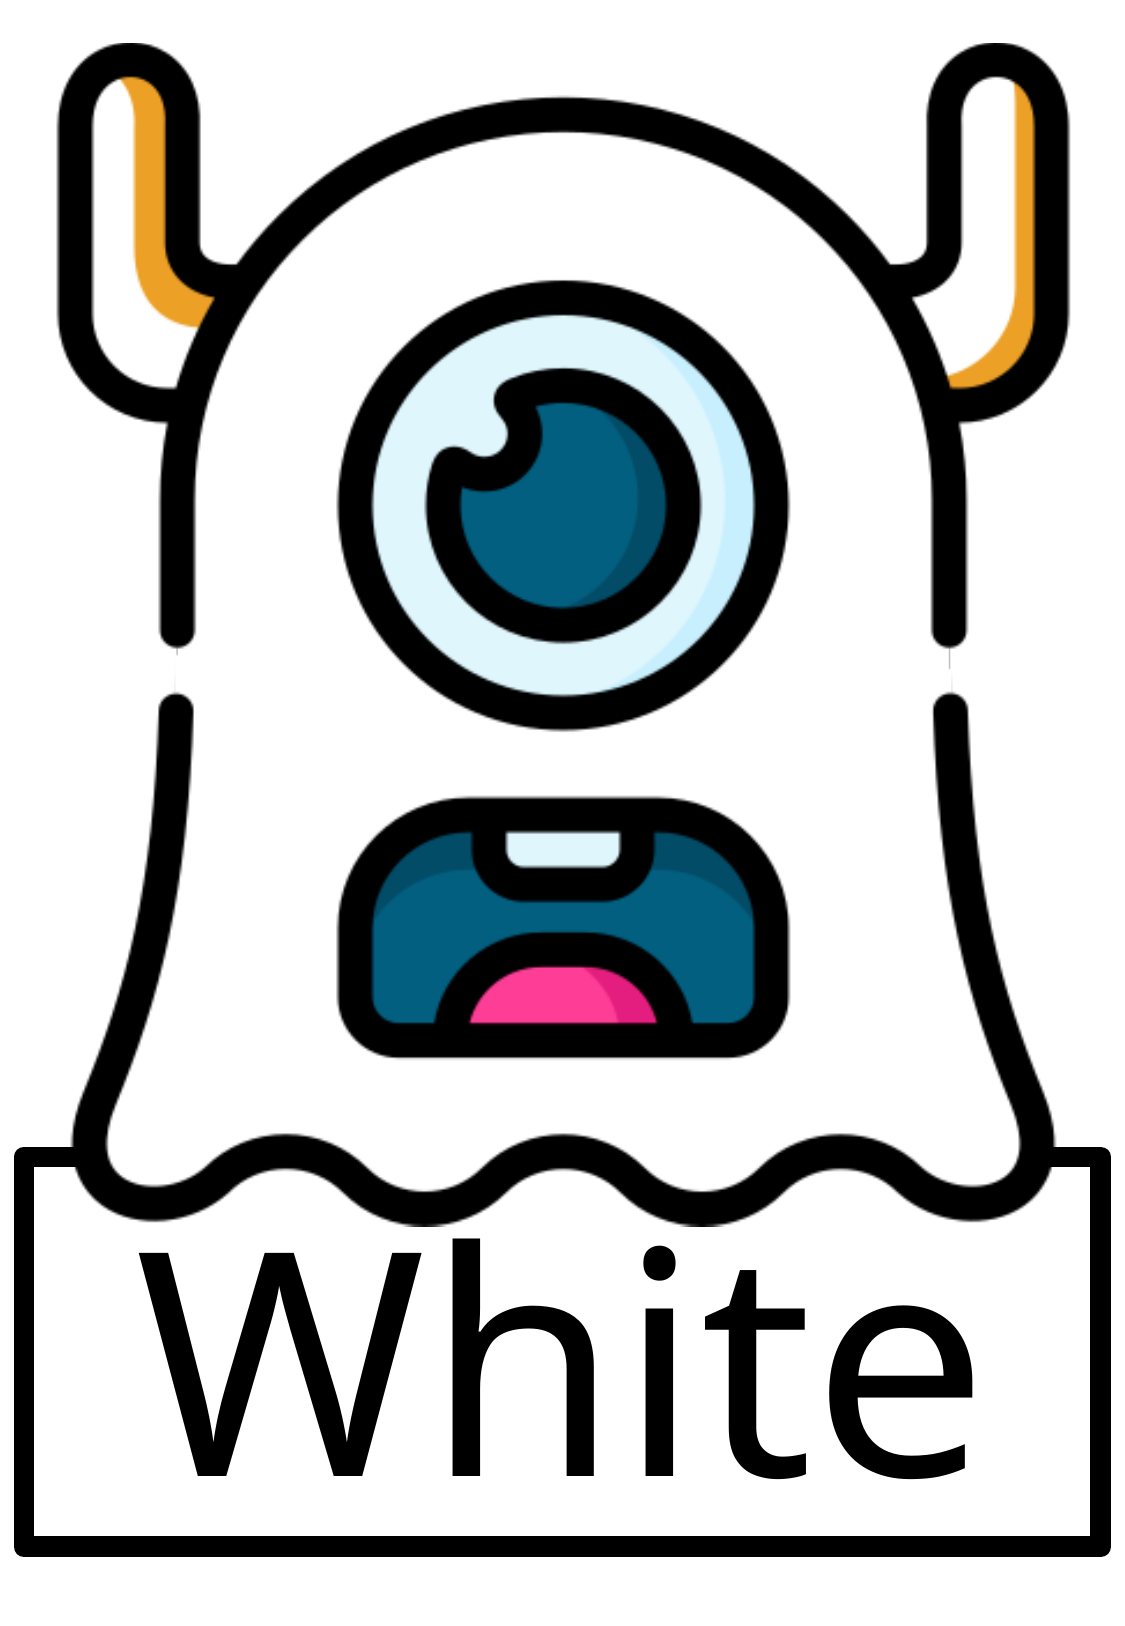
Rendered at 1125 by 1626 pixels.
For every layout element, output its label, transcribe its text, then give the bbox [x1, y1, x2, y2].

picture [0, 43, 1125, 1227]
text_box White [24, 1227, 1101, 1547]
